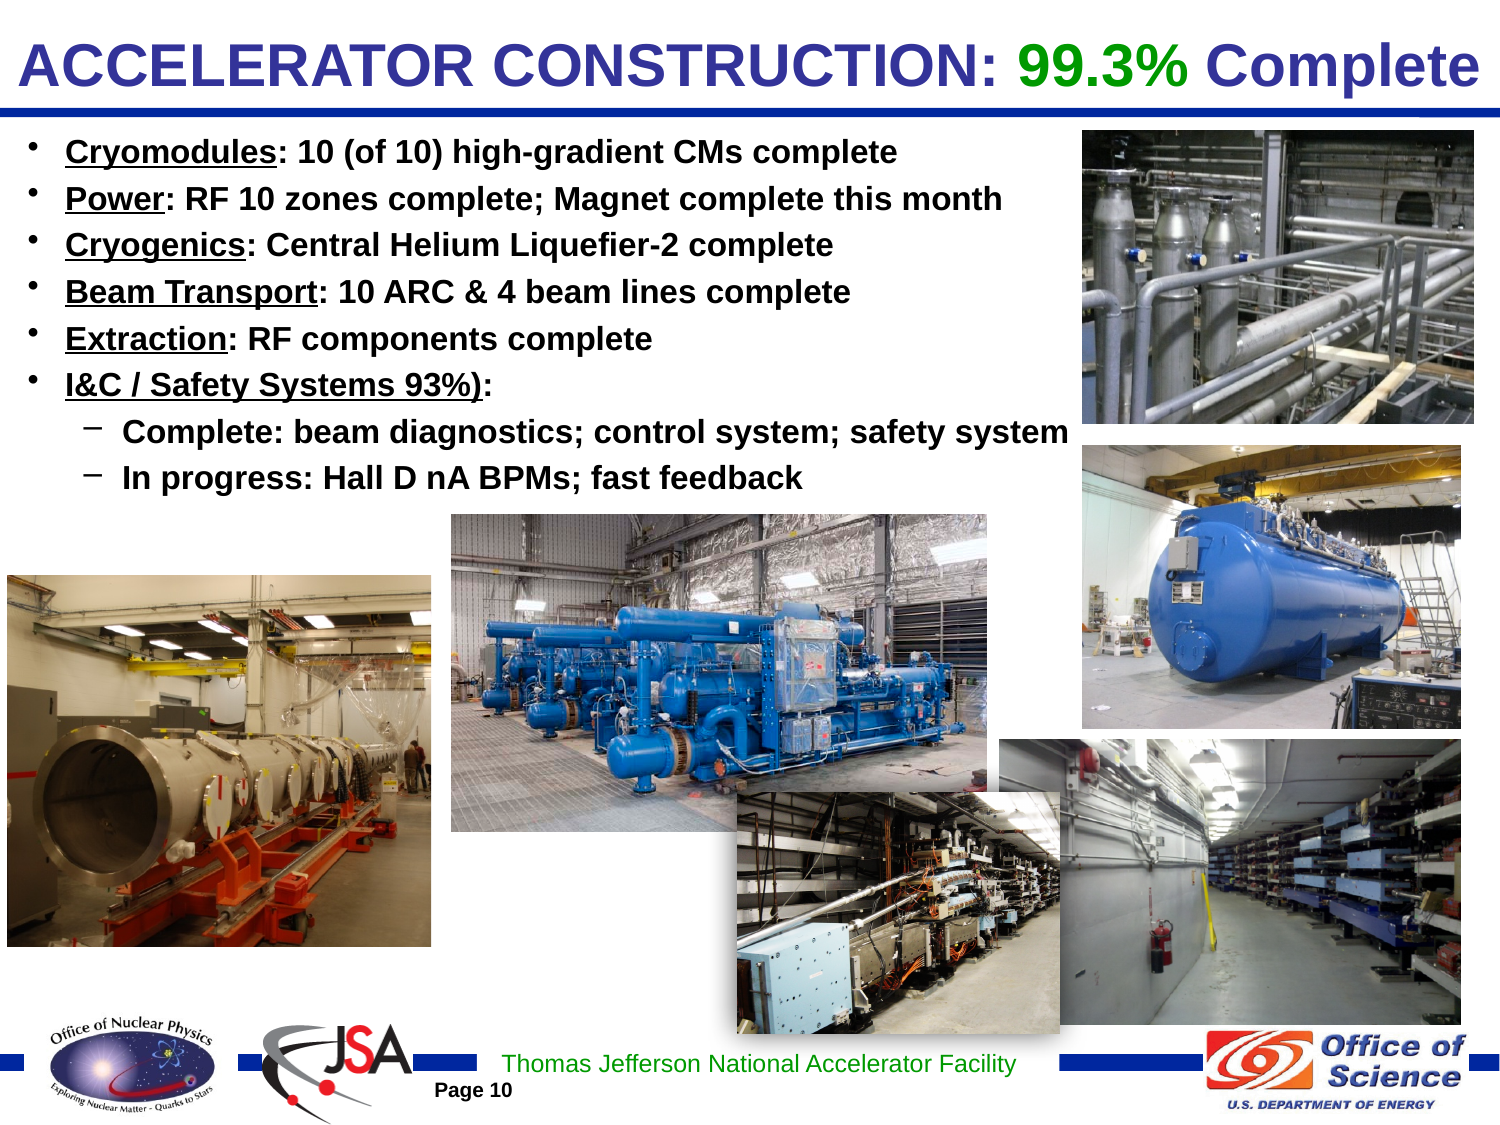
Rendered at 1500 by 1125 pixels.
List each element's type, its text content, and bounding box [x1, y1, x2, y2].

picture [450, 514, 1469, 1114]
picture [262, 1024, 413, 1125]
picture [6, 575, 432, 948]
picture [1082, 130, 1474, 424]
picture [24, 1024, 238, 1124]
list Cryomodules: 10 (of 10) high-gradient CMs complete Power: RF 10 zones complete; Magnet complete this month Cryogenics: Central Helium Liquefier-2 complete Beam Transport: 10 ARC & 4 beam lines complete Extraction: RF components complete I&C / Safety Systems 93%): Complete: beam diagnostics; control system; safety system In progress: Hall D nA BPMs; fast feedback [12, 126, 1488, 1024]
title ACCELERATOR CONSTRUCTION: 99.3% Complete [0, 0, 1500, 126]
picture [1082, 444, 1461, 729]
